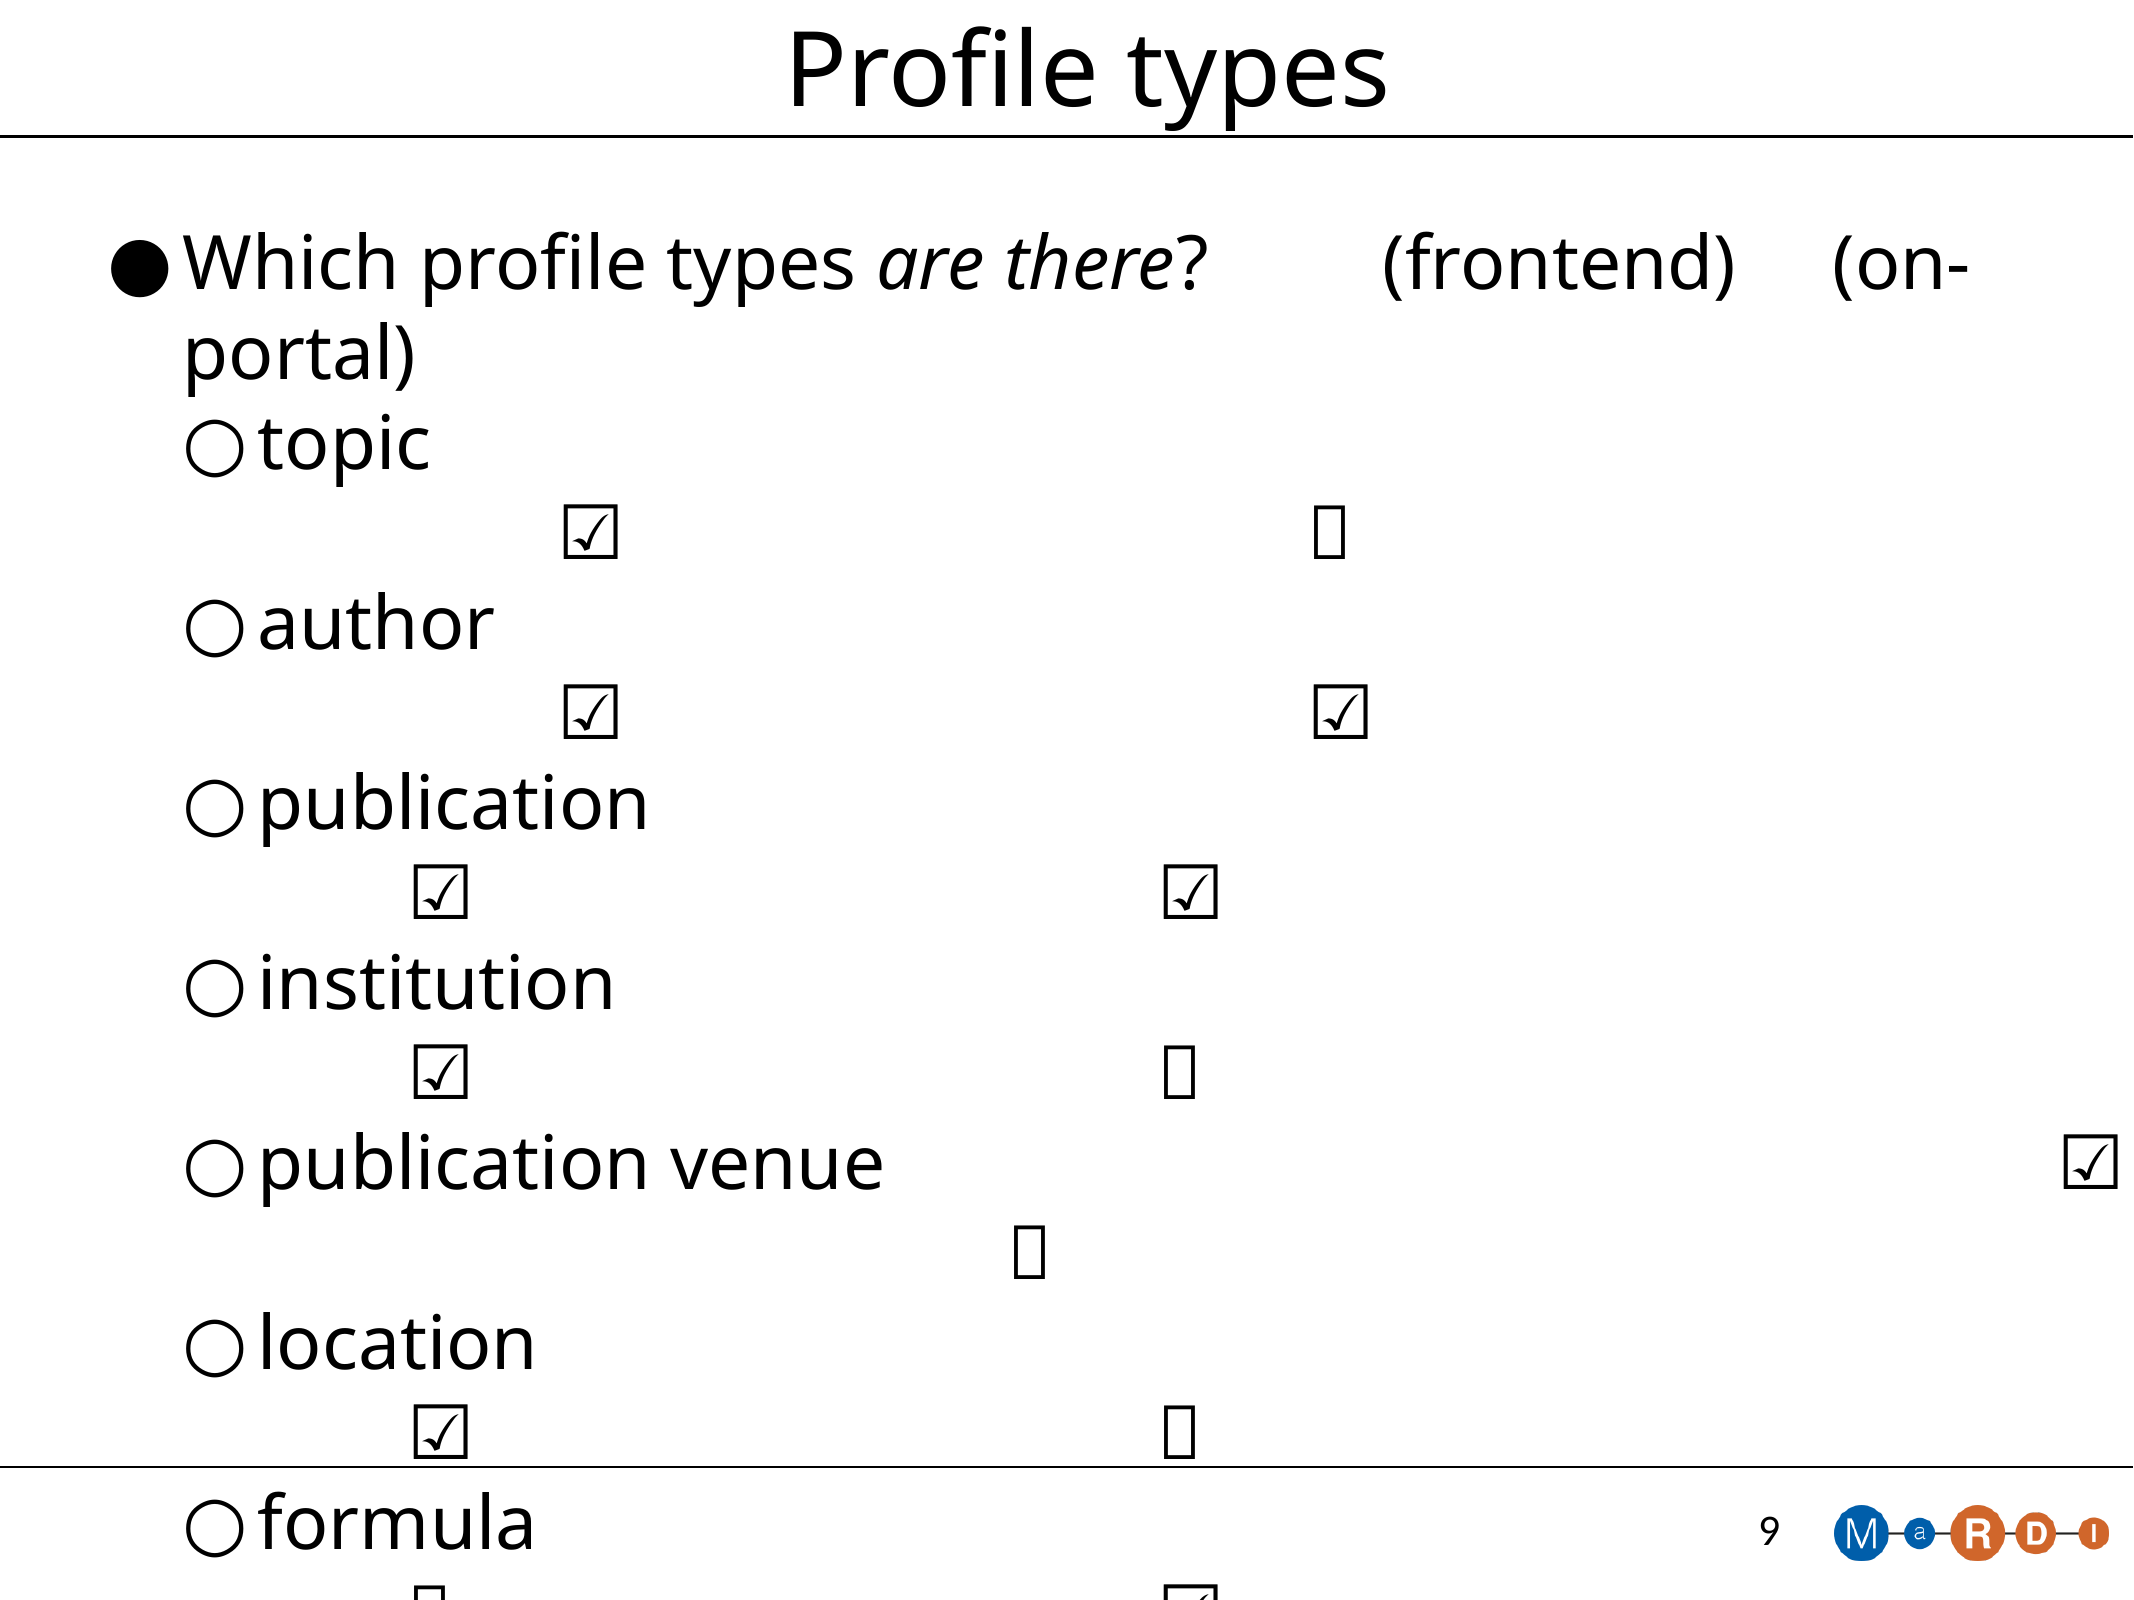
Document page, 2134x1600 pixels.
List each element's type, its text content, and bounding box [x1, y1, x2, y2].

title Profile types [41, 0, 2134, 129]
text_box Which profile types are there? (frontend) (on-portal) topic ☑️ 🚧 author ☑️ ☑️ publication ☑️ ☑️ institution ☑️ 💔 publication venue ☑️ 🚧 location ☑️ 💔 formula 🚧 ☑️ award ☑️ 💔 software ☑️ ☑️ model 🚧 🚧 dataset ☑️ ☑️ … ☑️💔🚧 💔🚧 your suggestion here [92, 199, 2134, 1600]
